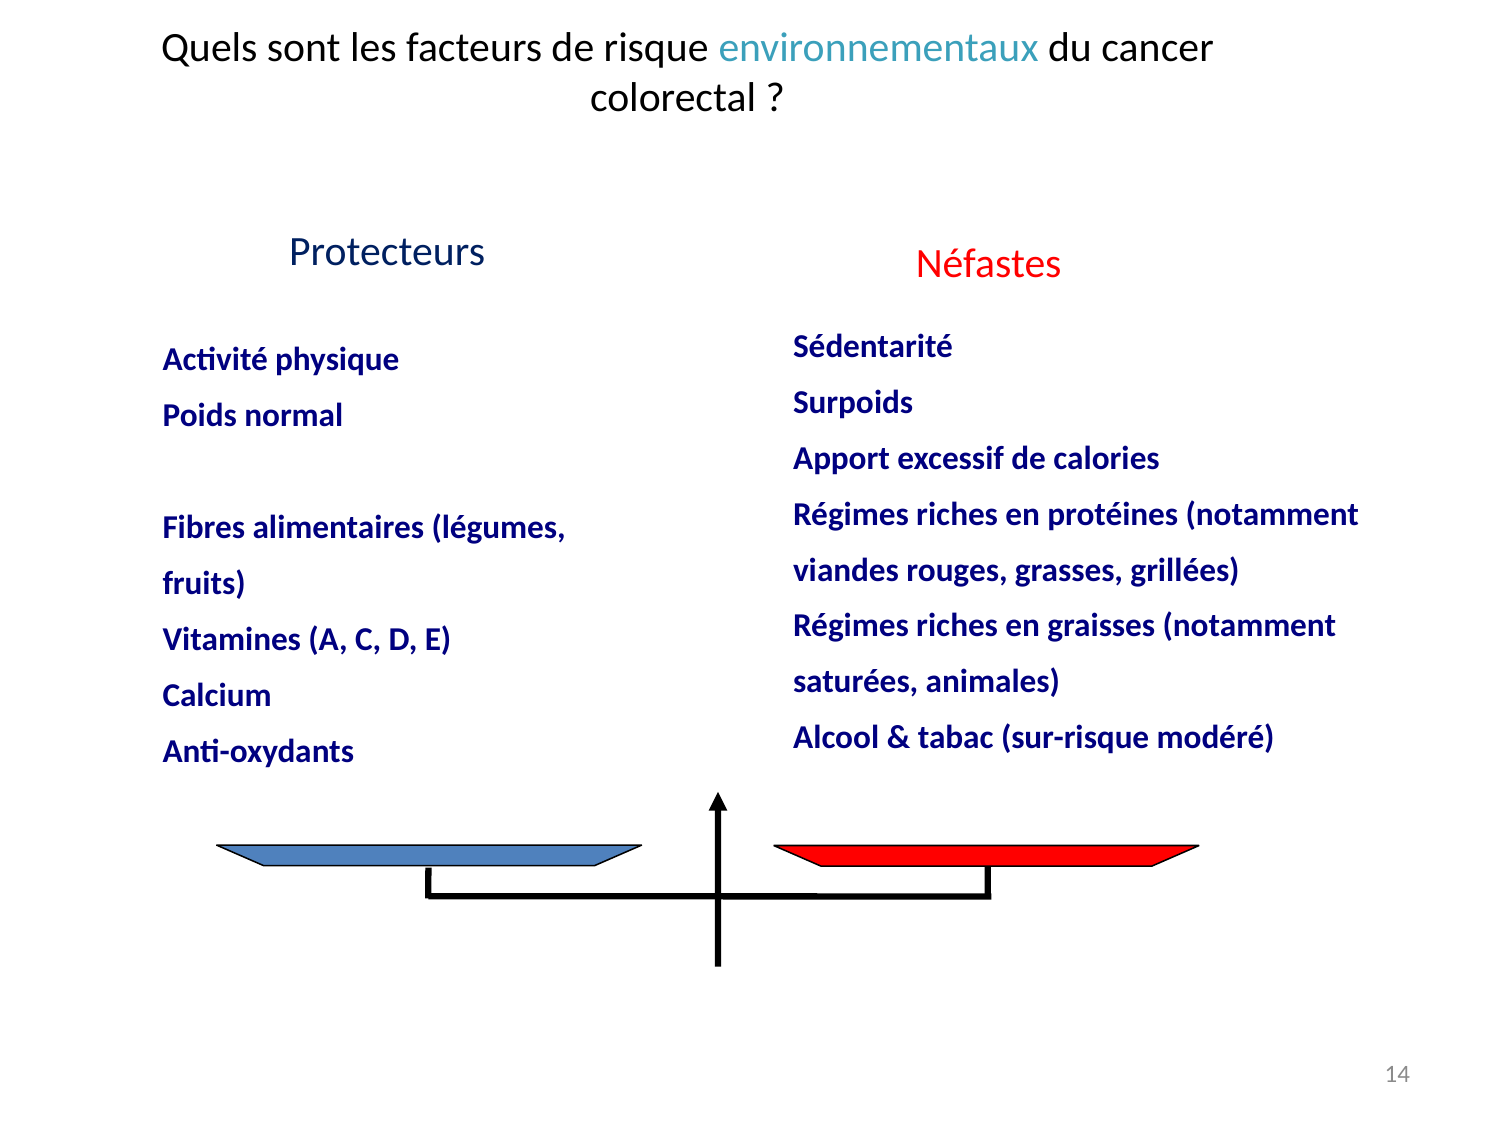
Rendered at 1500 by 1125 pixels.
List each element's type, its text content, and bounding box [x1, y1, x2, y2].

text_box Activité physique Poids normal Fibres alimentaires (légumes, fruits) Vitamines (A, C, D, E) Calcium Anti-oxydants [147, 314, 620, 776]
text_box [216, 845, 642, 866]
text_box [773, 845, 1200, 867]
text_box Protecteurs [274, 196, 500, 282]
text_box [711, 791, 725, 896]
title Quels sont les facteurs de risque environnementaux du cancer colorectal ? [50, 7, 1325, 133]
slide_number 14 [1074, 1042, 1425, 1103]
text_box Sédentarité Surpoids Apport excessif de calories Régimes riches en protéines (notamment viandes rouges, grasses, grillées) Régimes riches en graisses (notamment saturées, animales) Alcool & tabac (sur-risque modéré) [778, 301, 1403, 763]
text_box Néfastes [901, 208, 1077, 293]
